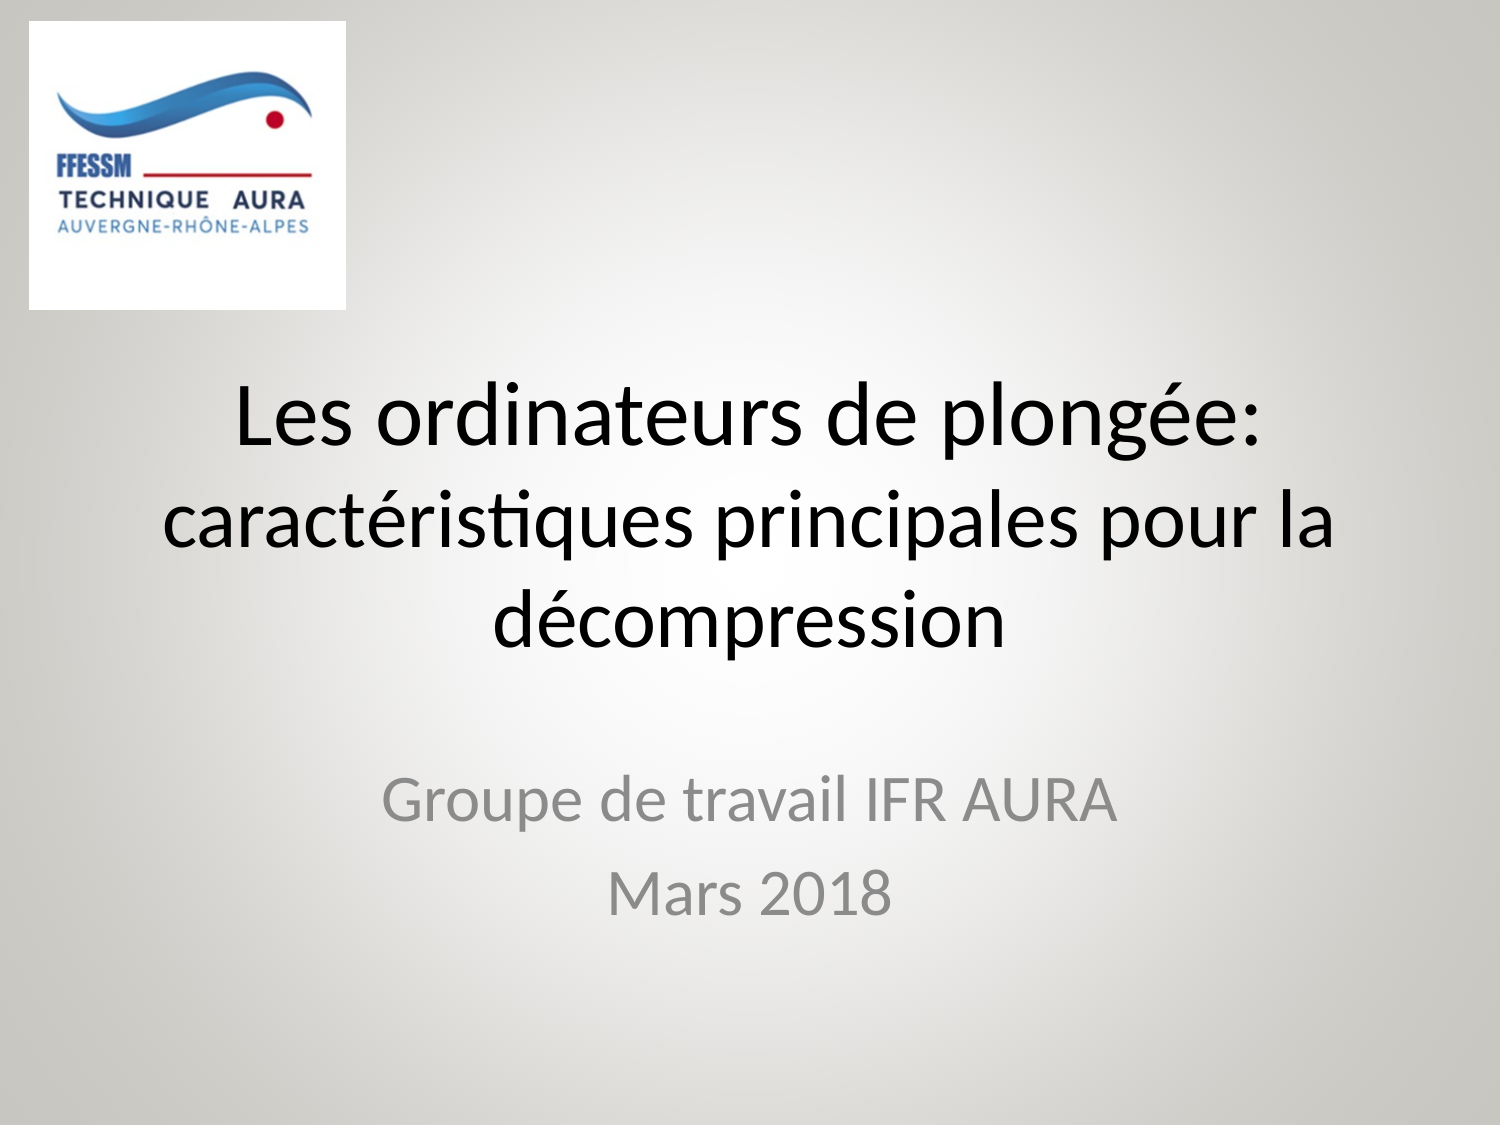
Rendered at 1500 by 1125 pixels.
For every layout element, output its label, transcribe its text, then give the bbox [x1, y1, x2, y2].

picture [0, 0, 1500, 1125]
subtitle Groupe de travail IFR AURA Mars 2018 [225, 747, 1275, 1035]
title Les ordinateurs de plongée: caractéristiques principales pour la décompression [112, 349, 1388, 669]
